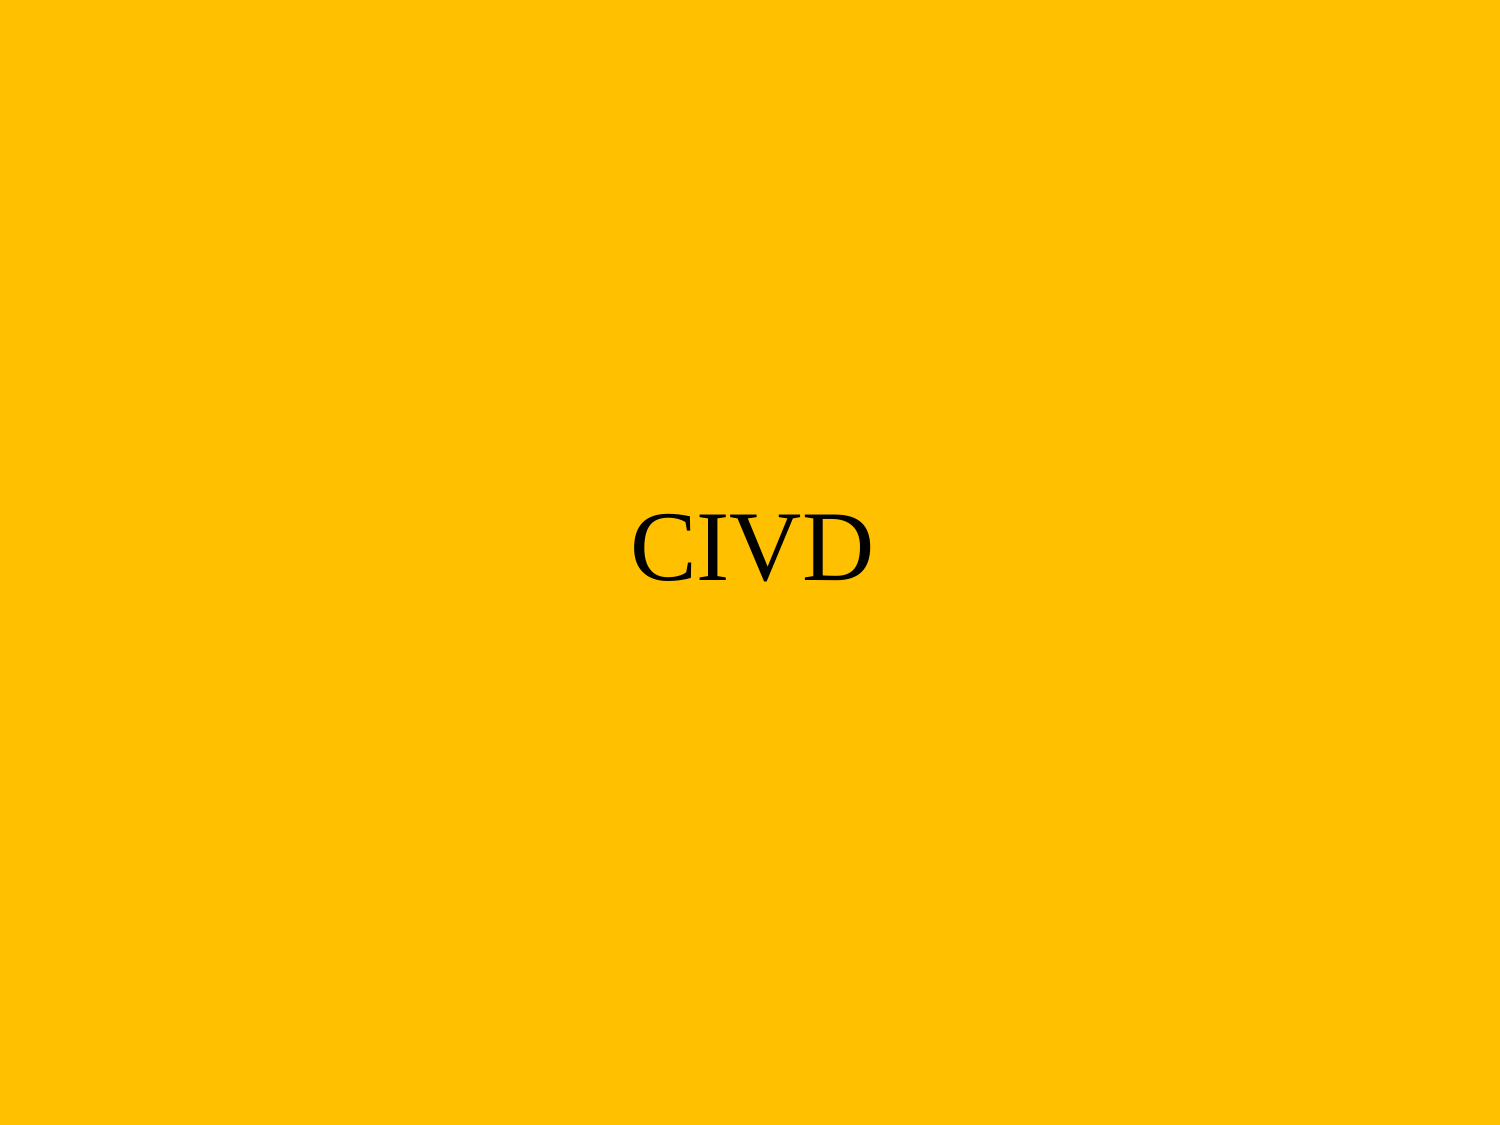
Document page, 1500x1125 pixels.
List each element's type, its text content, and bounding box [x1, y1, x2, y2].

list CIVD [0, 0, 1500, 1125]
